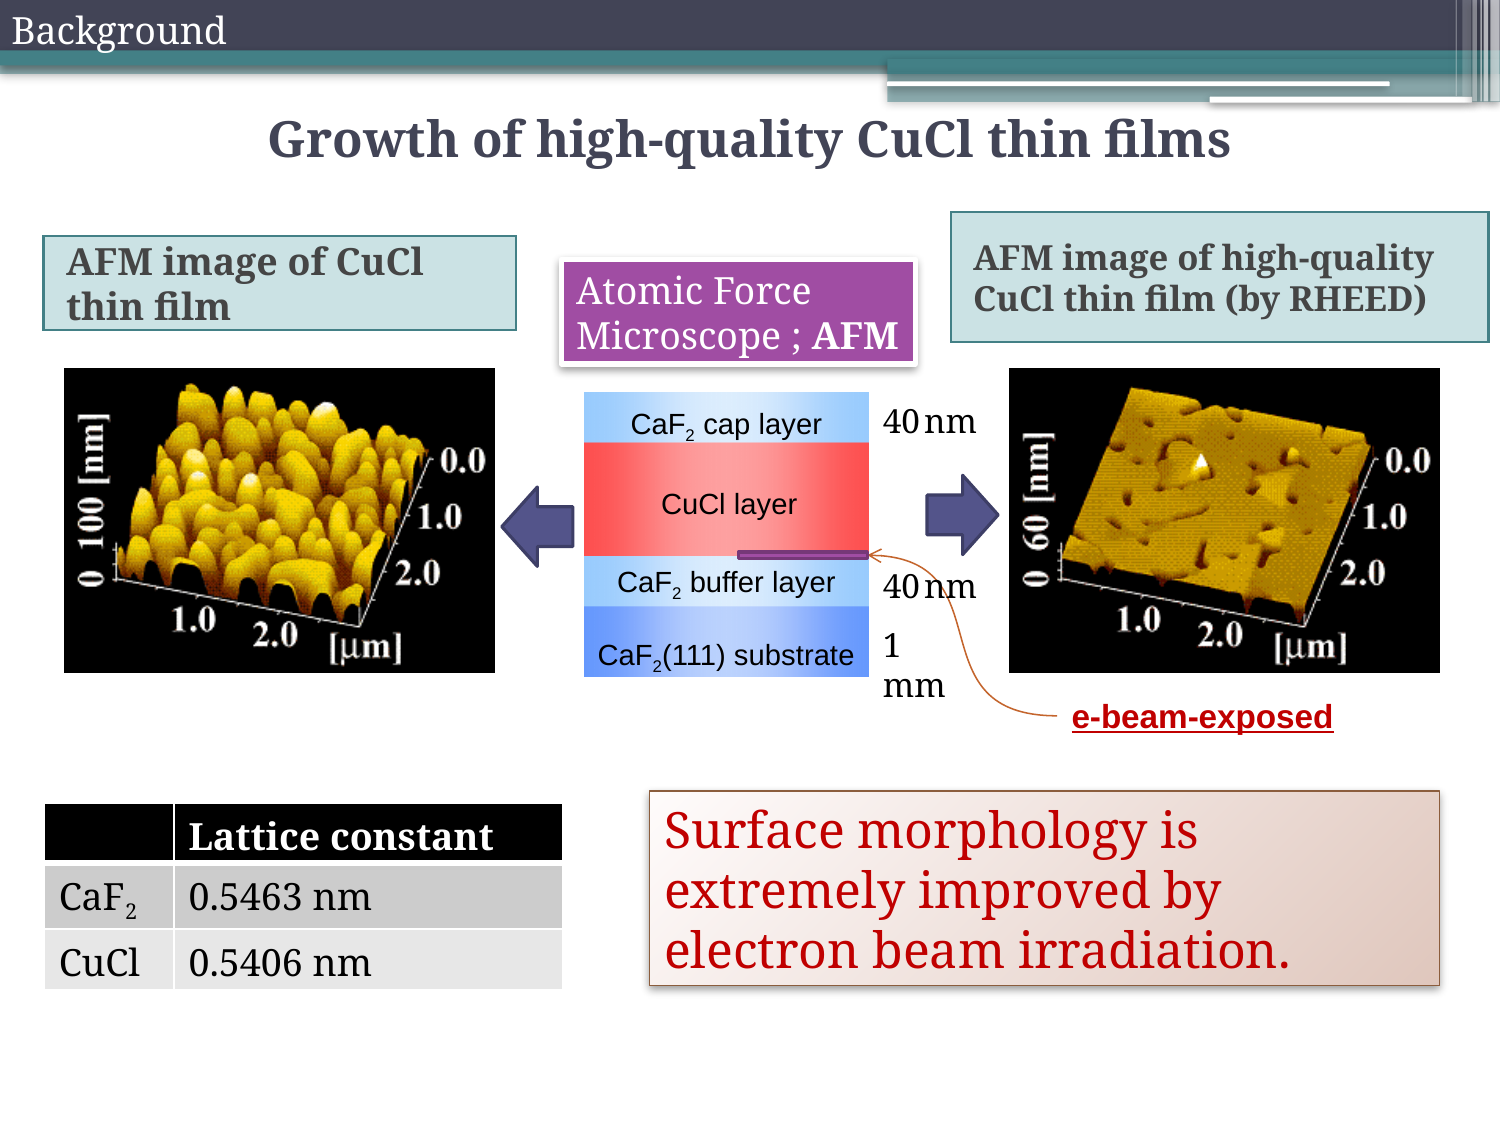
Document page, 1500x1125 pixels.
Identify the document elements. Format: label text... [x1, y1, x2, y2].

table_cell 0.5406 nm [175, 930, 562, 989]
text_box Surface morphology is extremely improved by electron beam irradiation. [649, 790, 1440, 986]
table_header [45, 804, 173, 860]
table_cell CuCl [45, 930, 173, 989]
table_cell CaF2 [45, 866, 173, 928]
text_box Background [0, 0, 243, 60]
list AFM image of CuCl thin film [42, 235, 517, 331]
text_box Atomic Force Microscope ; AFM [559, 257, 918, 367]
table_header Lattice constant [175, 804, 562, 860]
picture [1009, 367, 1440, 674]
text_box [572, 392, 1353, 744]
table_cell 0.5463 nm [175, 866, 562, 928]
list AFM image of high-quality CuCl thin film (by RHEED) [950, 211, 1490, 343]
text_box Growth of high-quality CuCl thin films [0, 101, 1500, 173]
picture [64, 367, 495, 674]
text_box [502, 485, 565, 568]
